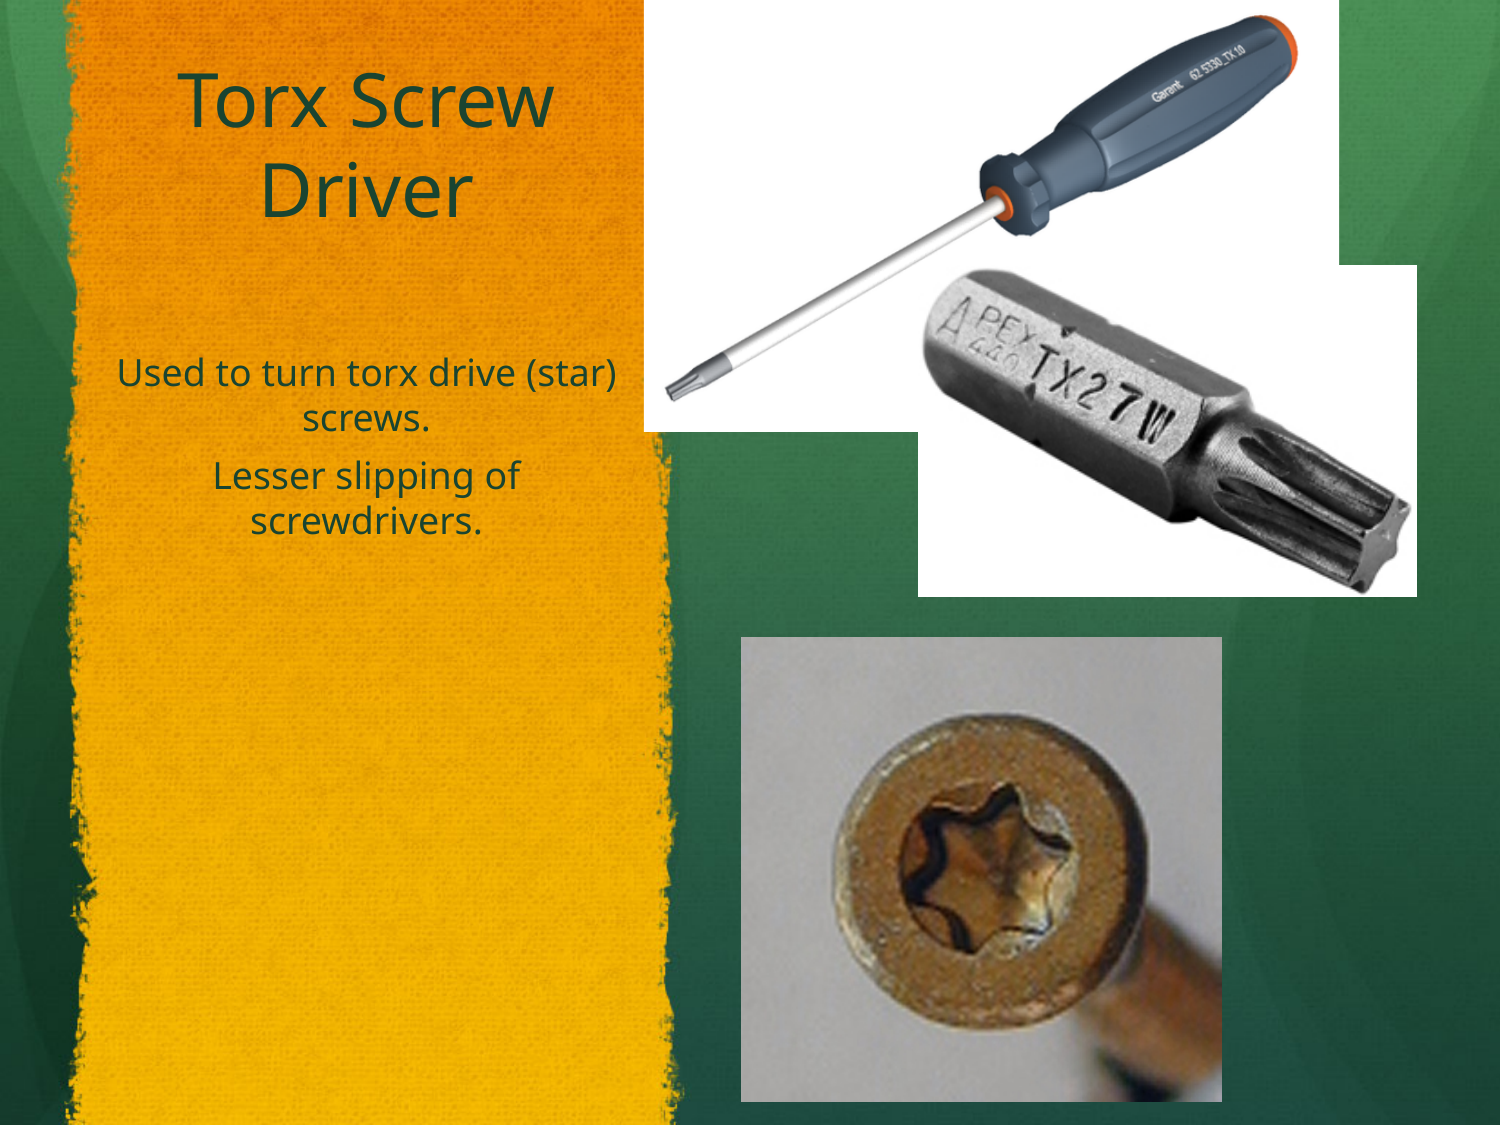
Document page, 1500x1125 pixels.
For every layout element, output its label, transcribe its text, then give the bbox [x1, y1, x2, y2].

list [643, 0, 1340, 432]
picture [0, 0, 1500, 1125]
title Torx Screw Driver [99, 62, 633, 331]
list Used to turn torx drive (star) screws. Lesser slipping of screwdrivers. [99, 341, 634, 988]
